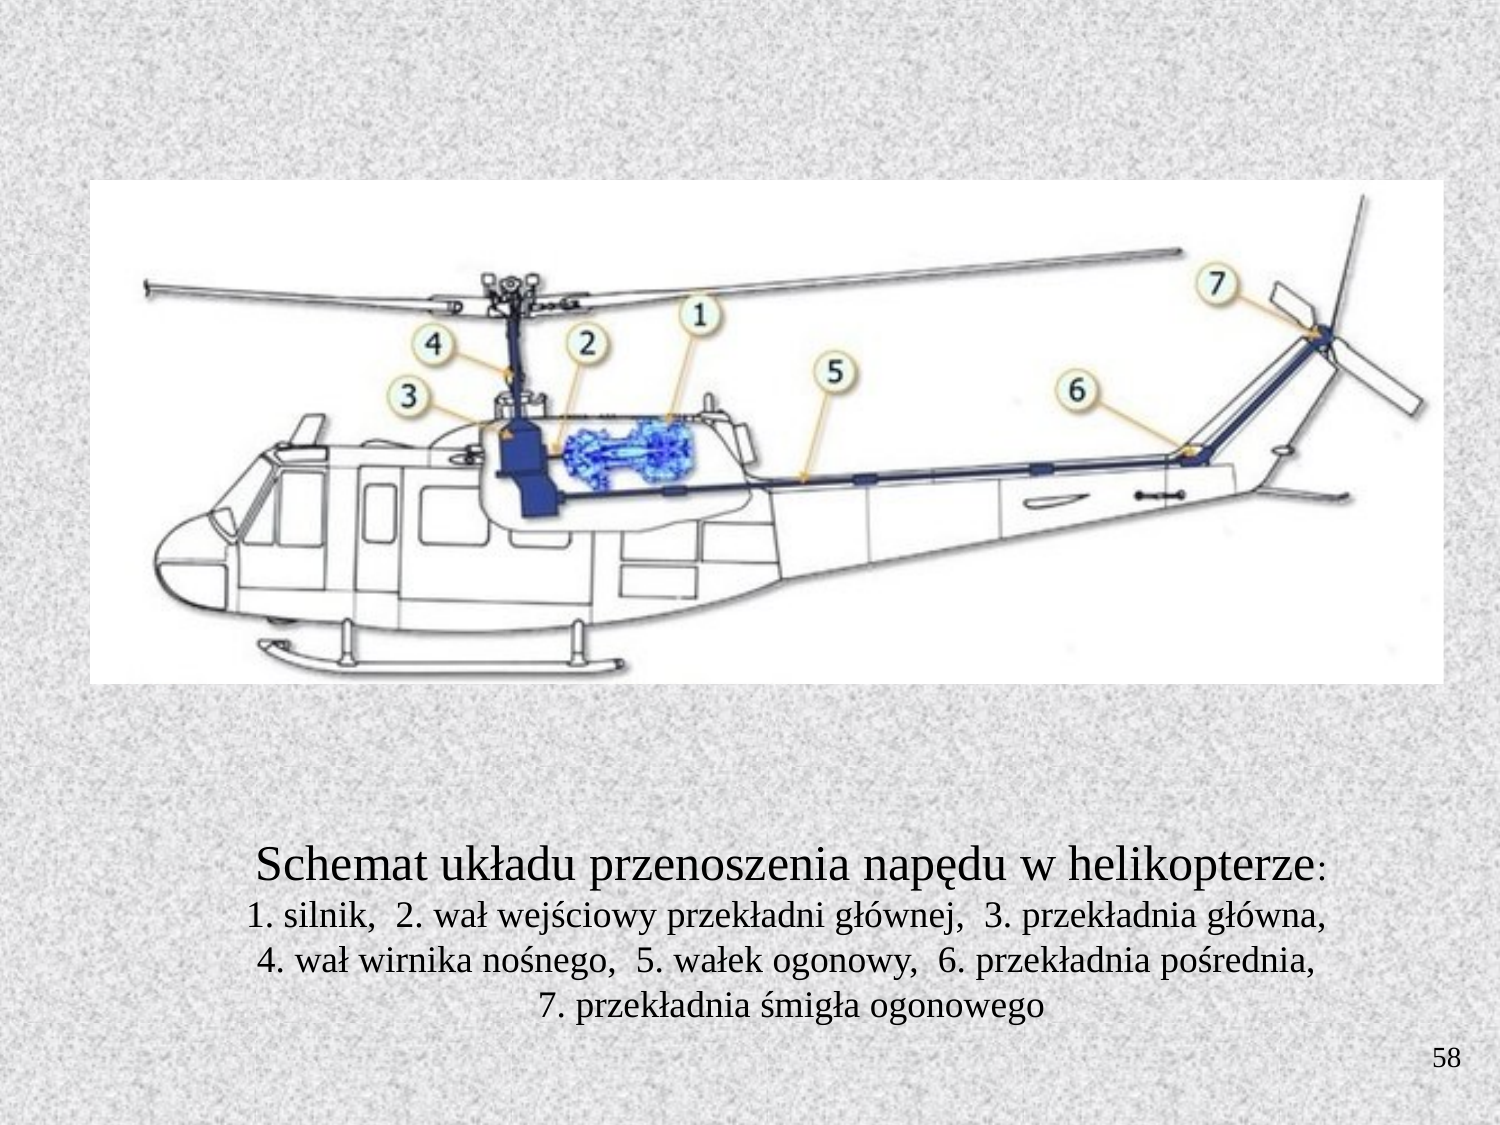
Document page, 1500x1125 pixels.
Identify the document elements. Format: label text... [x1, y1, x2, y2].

slide_number 58 [1382, 1031, 1477, 1101]
text_box Schemat układu przenoszenia napędu w helikopterze: 1. silnik, 2. wał wejściowy przekładni głównej, 3. przekładnia główna, 4. wał wirnika nośnego, 5. wałek ogonowy, 6. przekładnia pośrednia, 7. przekładnia śmigła ogonowego [44, 822, 1399, 1033]
picture [89, 179, 1444, 685]
